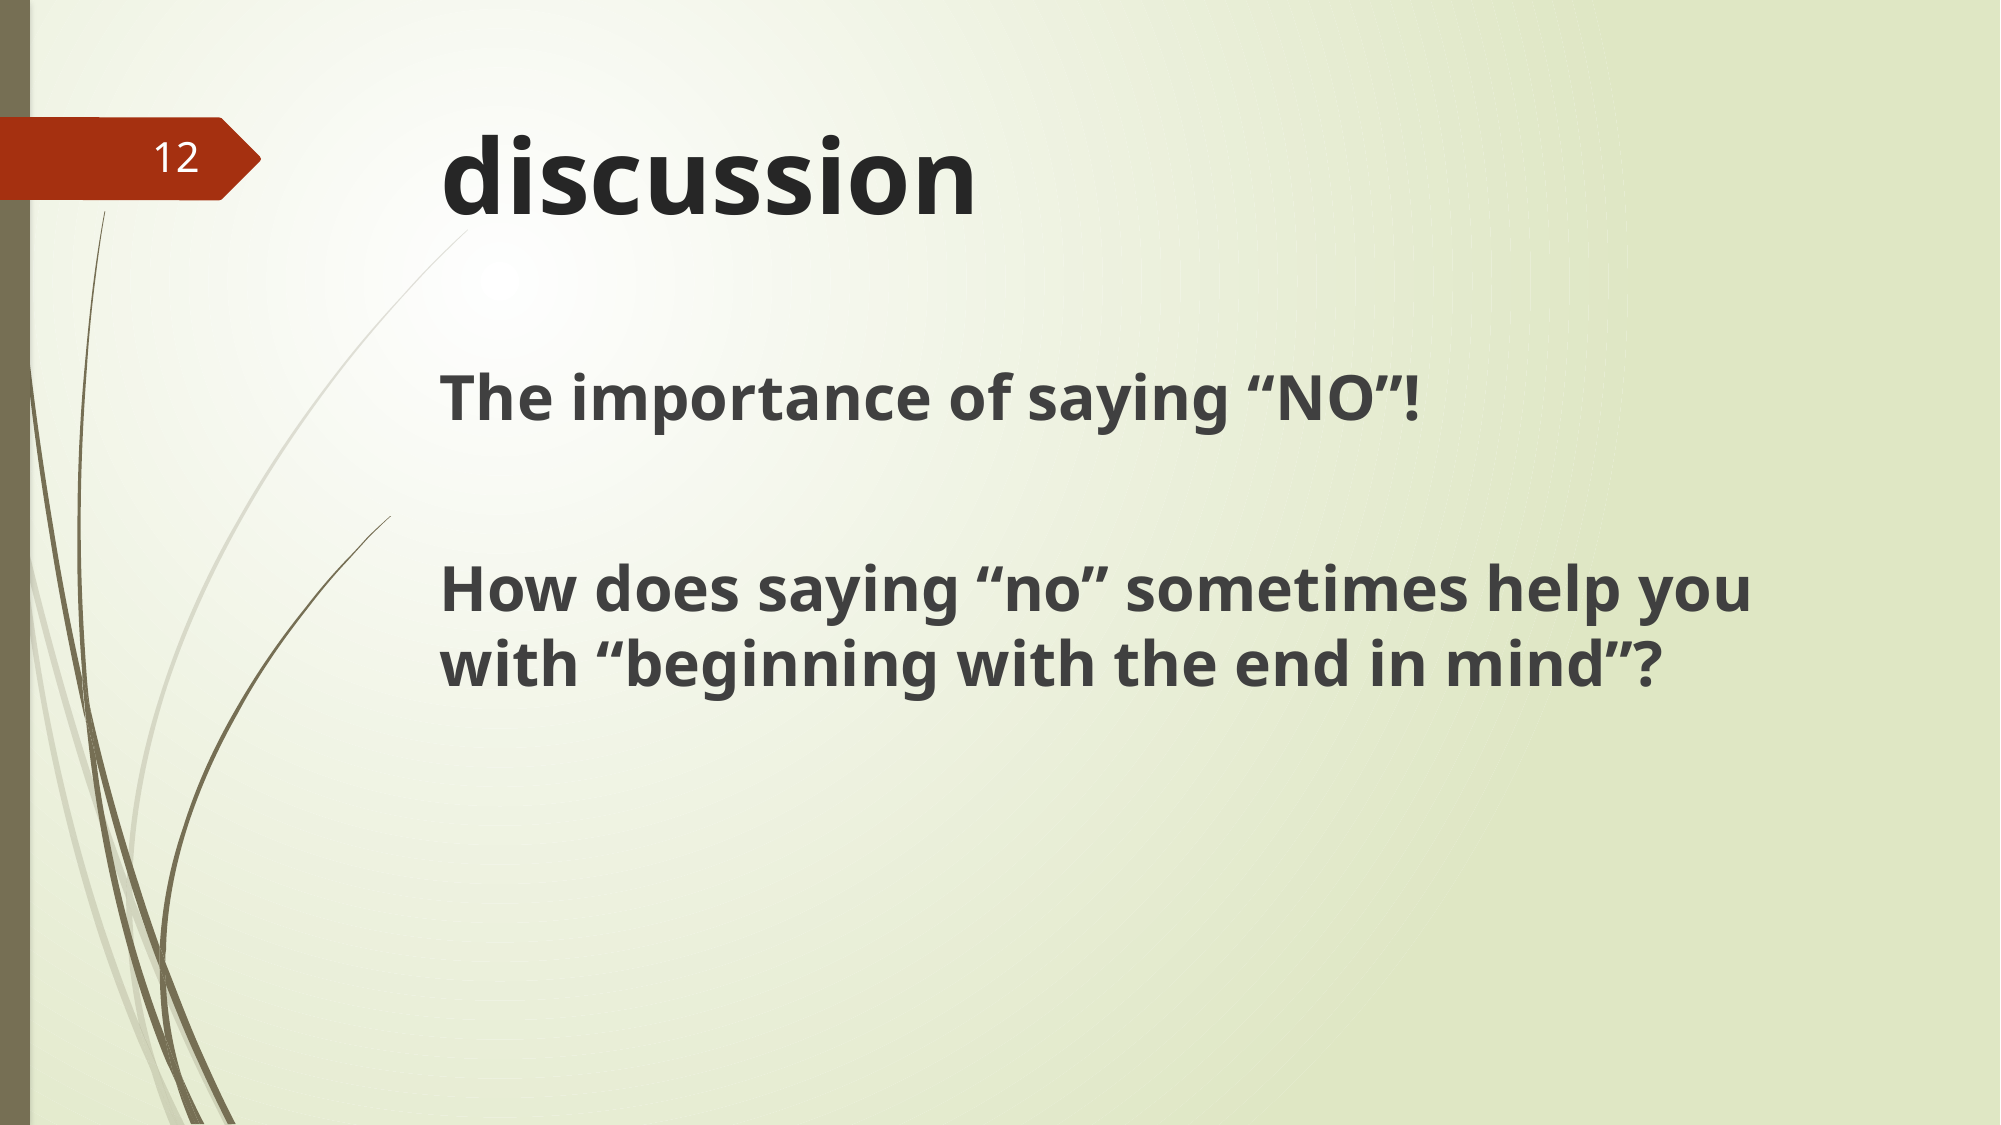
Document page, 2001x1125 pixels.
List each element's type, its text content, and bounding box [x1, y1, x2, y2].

list The importance of saying “NO”! How does saying “no” sometimes help you with “beginning with the end in mind”? [424, 350, 1888, 970]
title discussion [425, 102, 1888, 313]
slide_number 12 [87, 129, 216, 190]
